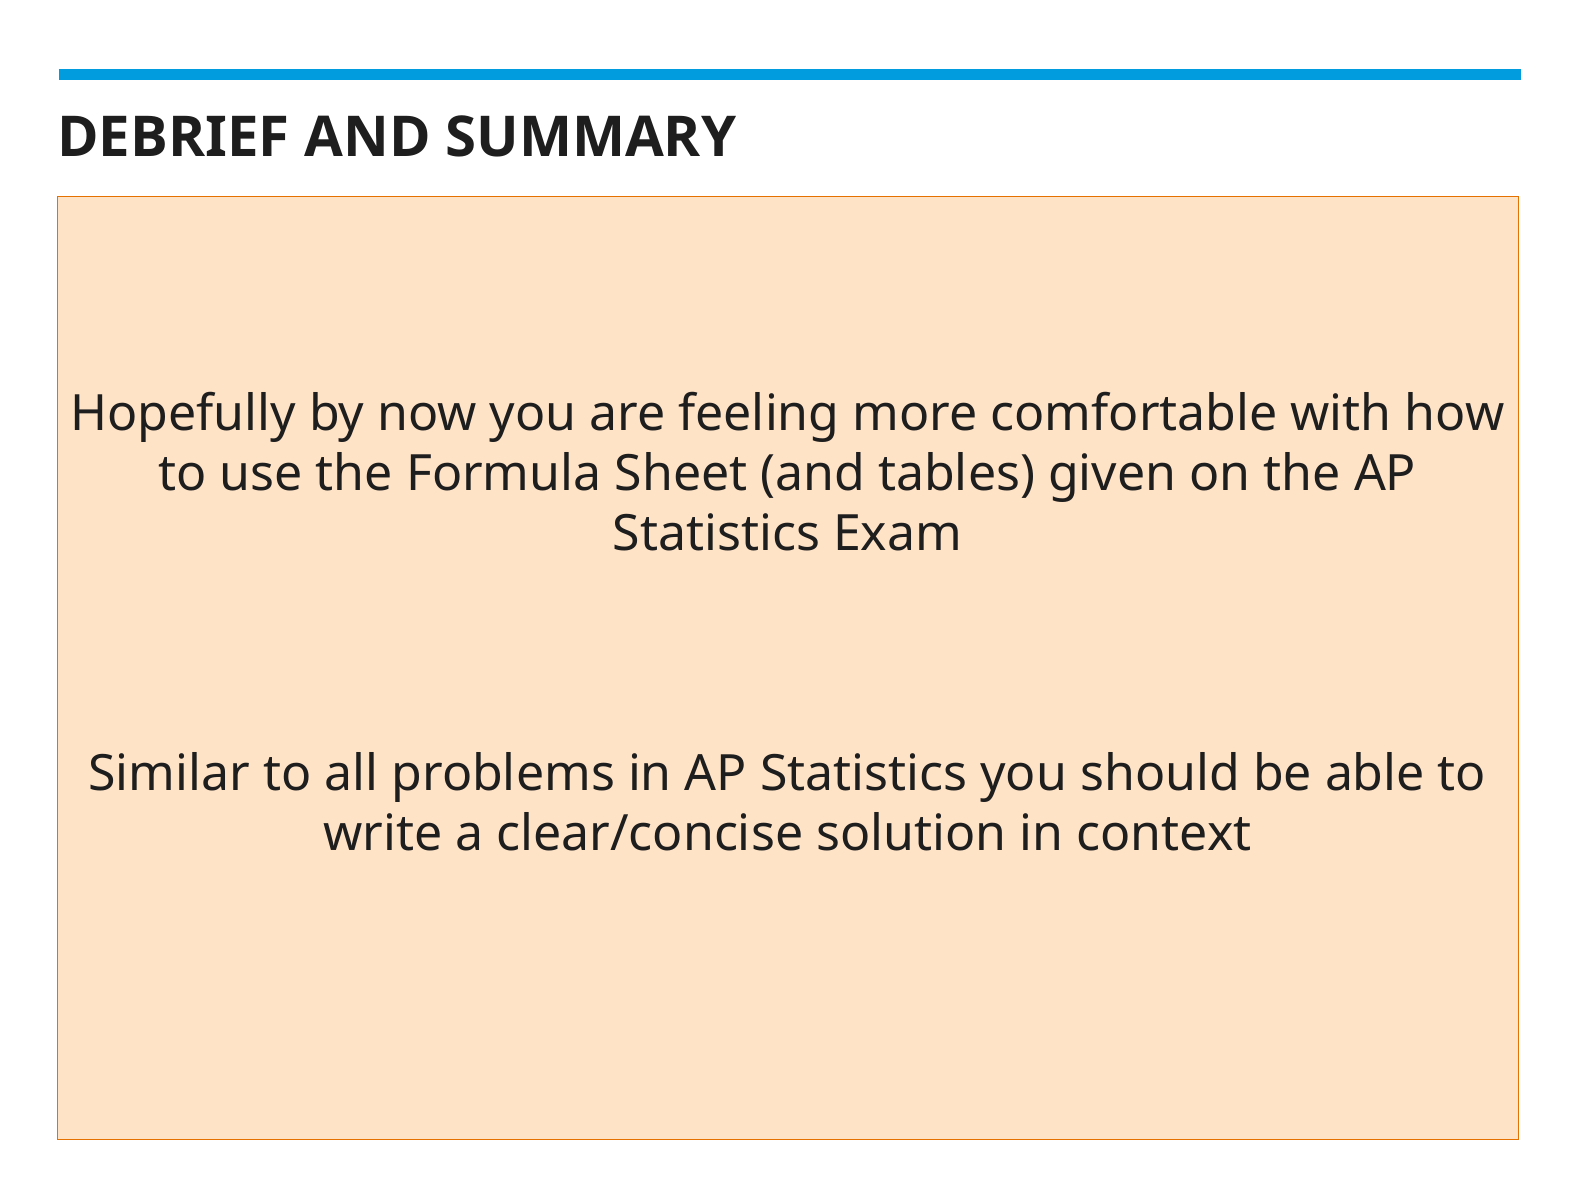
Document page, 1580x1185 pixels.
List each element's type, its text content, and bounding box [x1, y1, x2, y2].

text_box Hopefully by now you are feeling more comfortable with how to use the Formula Sheet (and tables) given on the AP Statistics Exam Similar to all problems in AP Statistics you should be able to write a clear/concise solution in context [57, 196, 1519, 1140]
title DEBRIEF AND SUMMARY [57, 99, 1519, 152]
